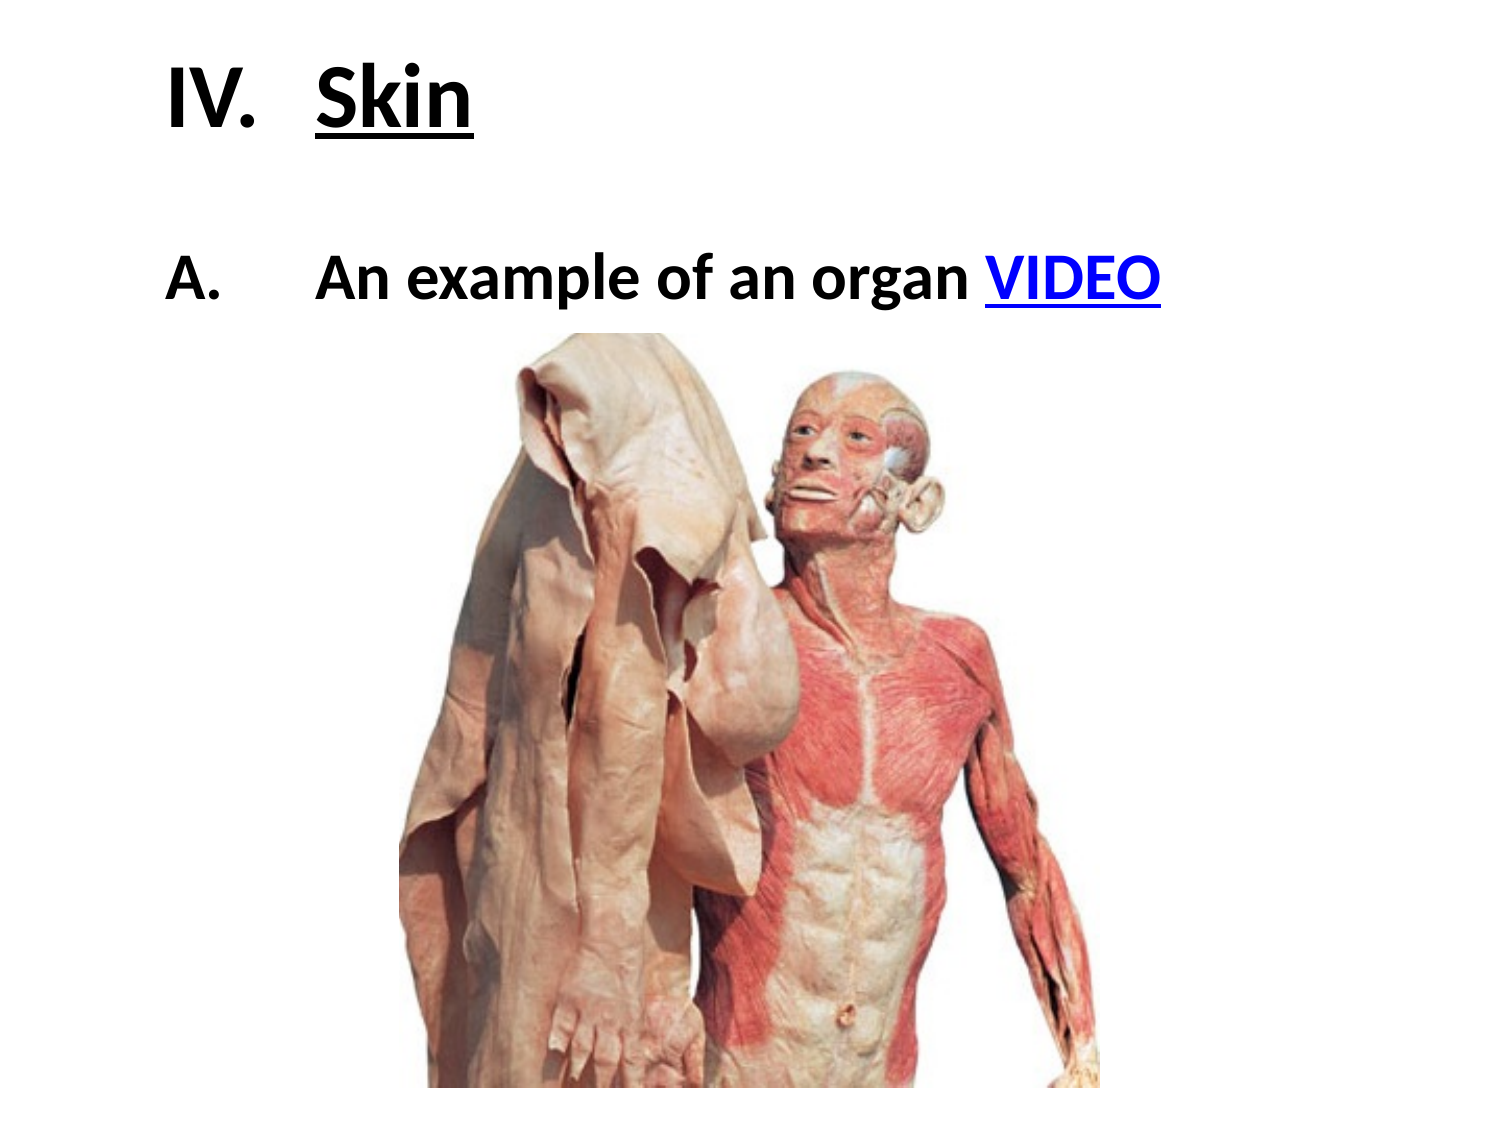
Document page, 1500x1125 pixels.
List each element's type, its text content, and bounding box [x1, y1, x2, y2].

list A. An example of an organ VIDEO [150, 224, 1350, 950]
picture [399, 333, 1101, 1088]
title IV. Skin [150, 27, 1350, 154]
